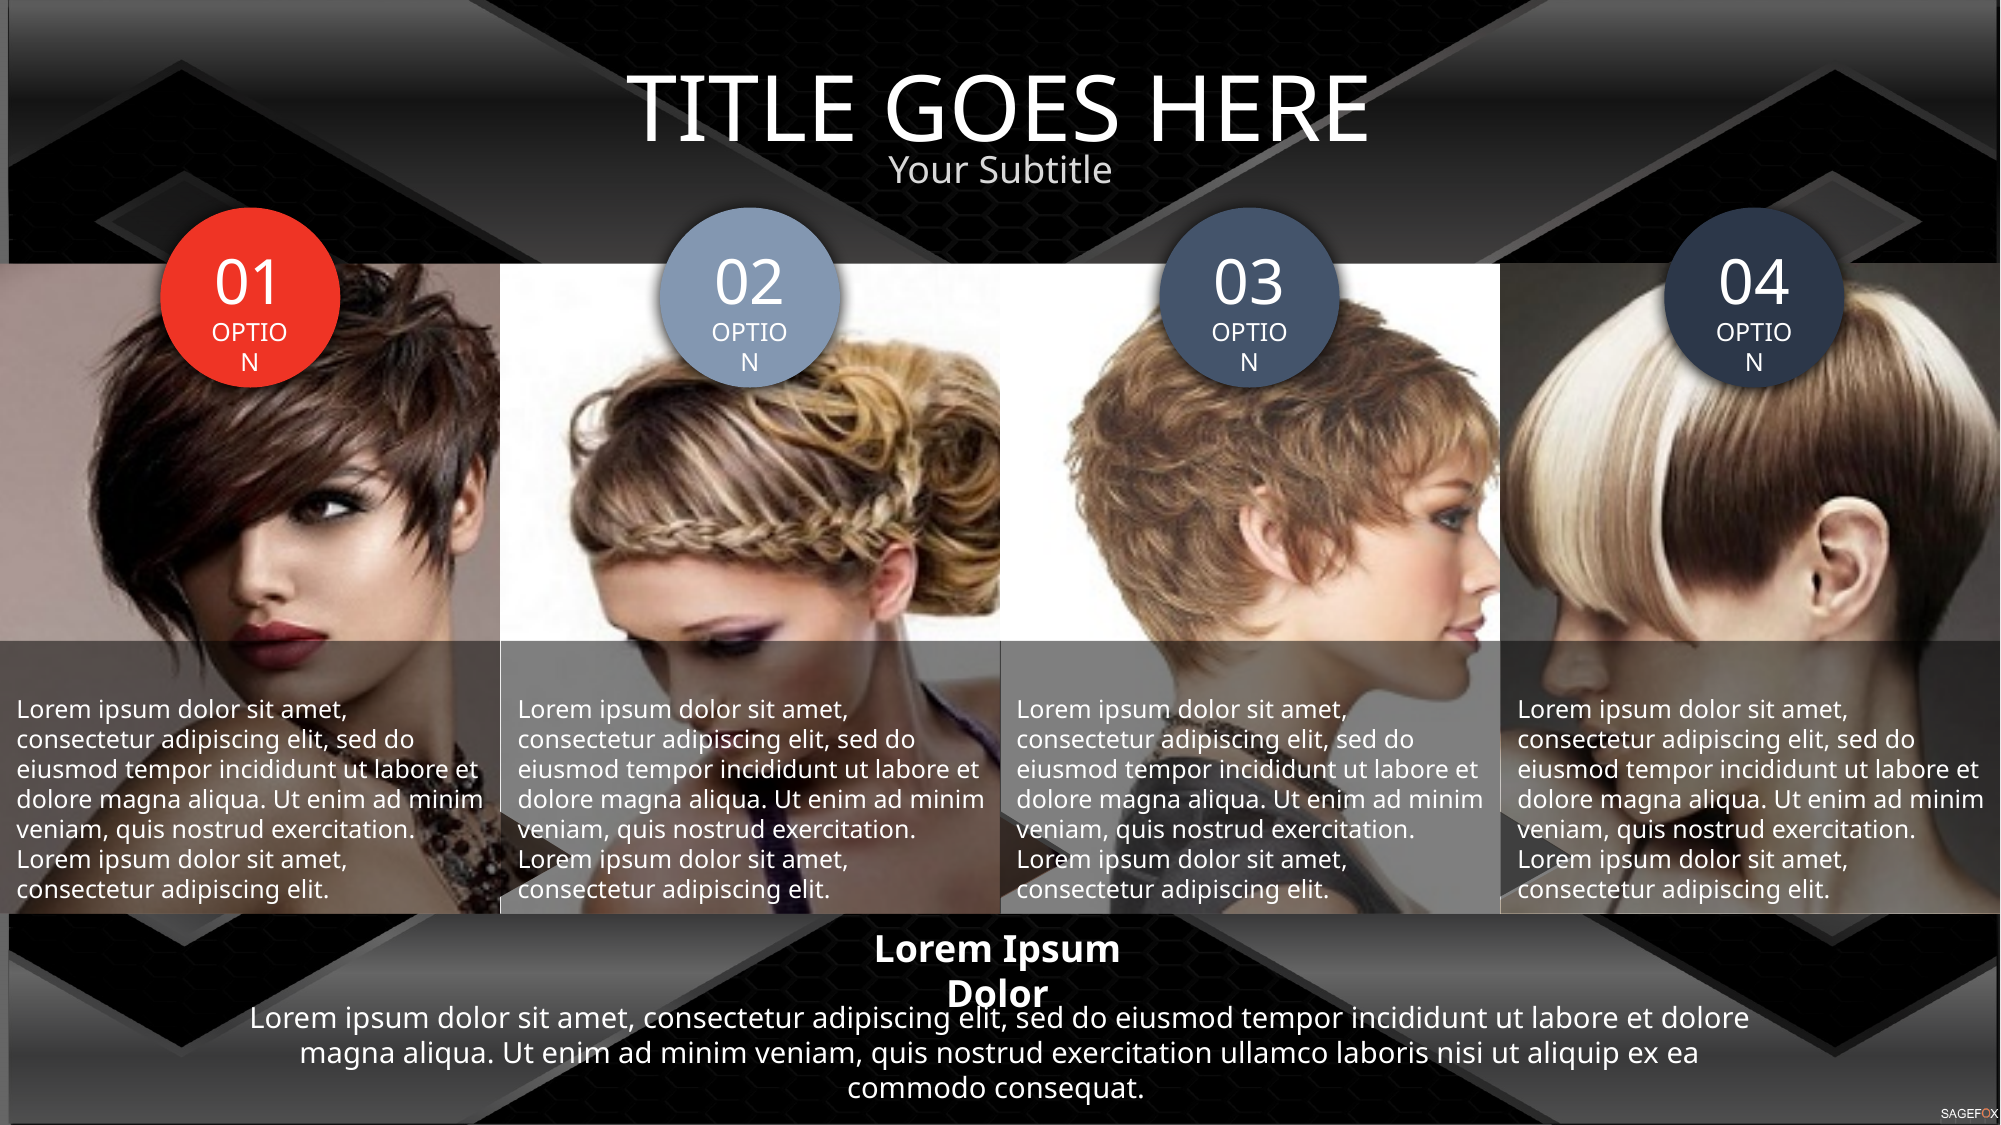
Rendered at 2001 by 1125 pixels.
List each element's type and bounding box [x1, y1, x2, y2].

text_box [0, 262, 501, 640]
text_box [0, 640, 500, 914]
text_box [1501, 263, 2000, 640]
text_box [999, 640, 1500, 914]
text_box [501, 262, 1002, 640]
text_box [548, 42, 1452, 199]
text_box [500, 640, 999, 914]
text_box [229, 939, 1771, 1078]
picture [0, 0, 2001, 1125]
text_box [1664, 207, 1845, 388]
text_box [1159, 207, 1340, 388]
text_box [160, 207, 341, 388]
text_box [659, 207, 840, 388]
text_box [1002, 262, 1501, 640]
text_box [1500, 640, 2000, 914]
